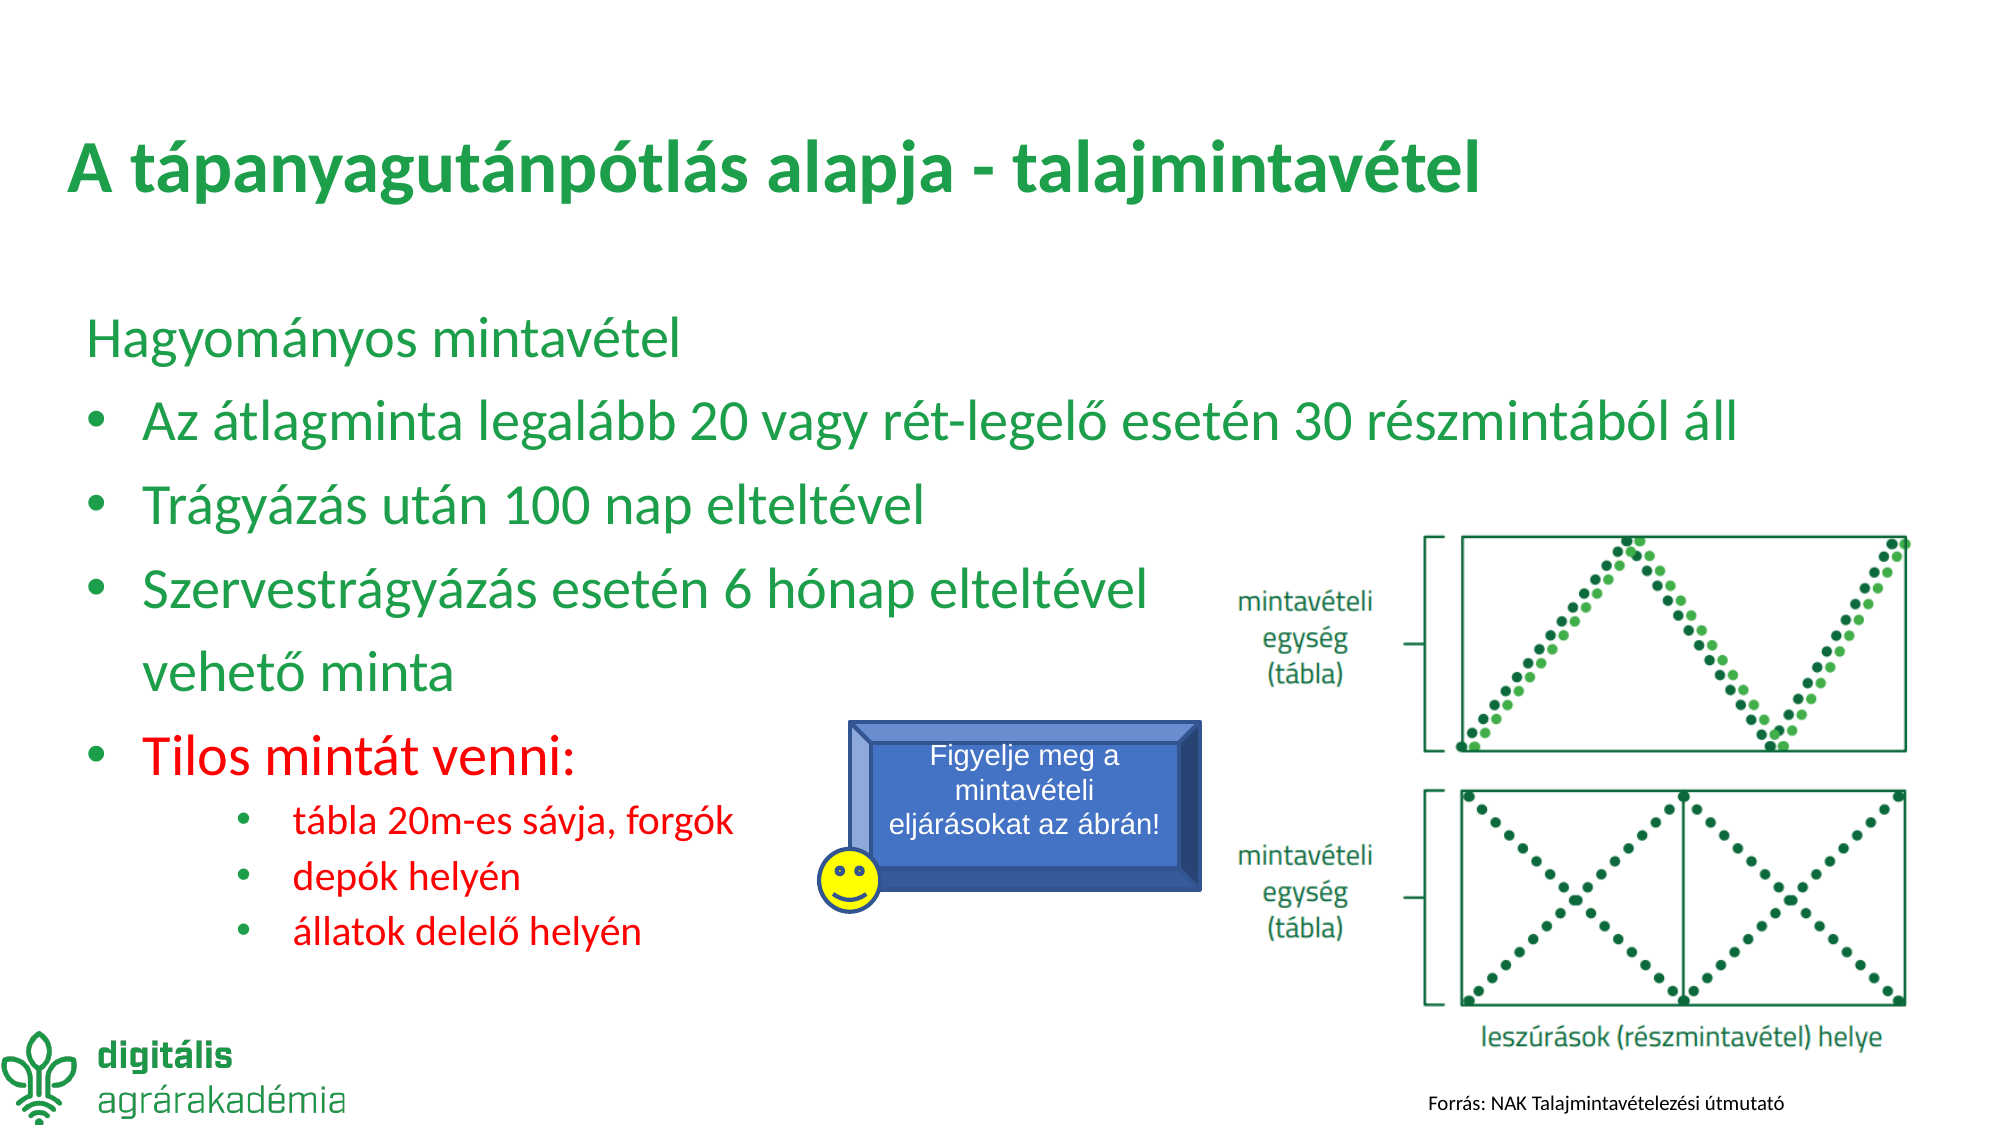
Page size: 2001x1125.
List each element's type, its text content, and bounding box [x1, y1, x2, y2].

picture [0, 1031, 345, 1125]
text_box Forrás: NAK Talajmintavételezési útmutató [1413, 1082, 2000, 1123]
title A tápanyagutánpótlás alapja - talajmintavétel [52, 59, 1949, 278]
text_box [856, 724, 1193, 741]
list Hagyományos mintavétel Az átlagminta legalább 20 vagy rét-legelő esetén 30 részmintából áll Trágyázás után 100 nap elteltével Szervestrágyázás esetén 6 hónap elteltével vehető minta Tilos mintát venni: tábla 20m-es sávja, forgók depók helyén állatok delelő helyén [52, 299, 1949, 1014]
text_box Figyelje meg a mintavételi eljárásokat az ábrán! [848, 720, 1195, 892]
text_box [816, 846, 883, 914]
picture [1200, 503, 1948, 1069]
